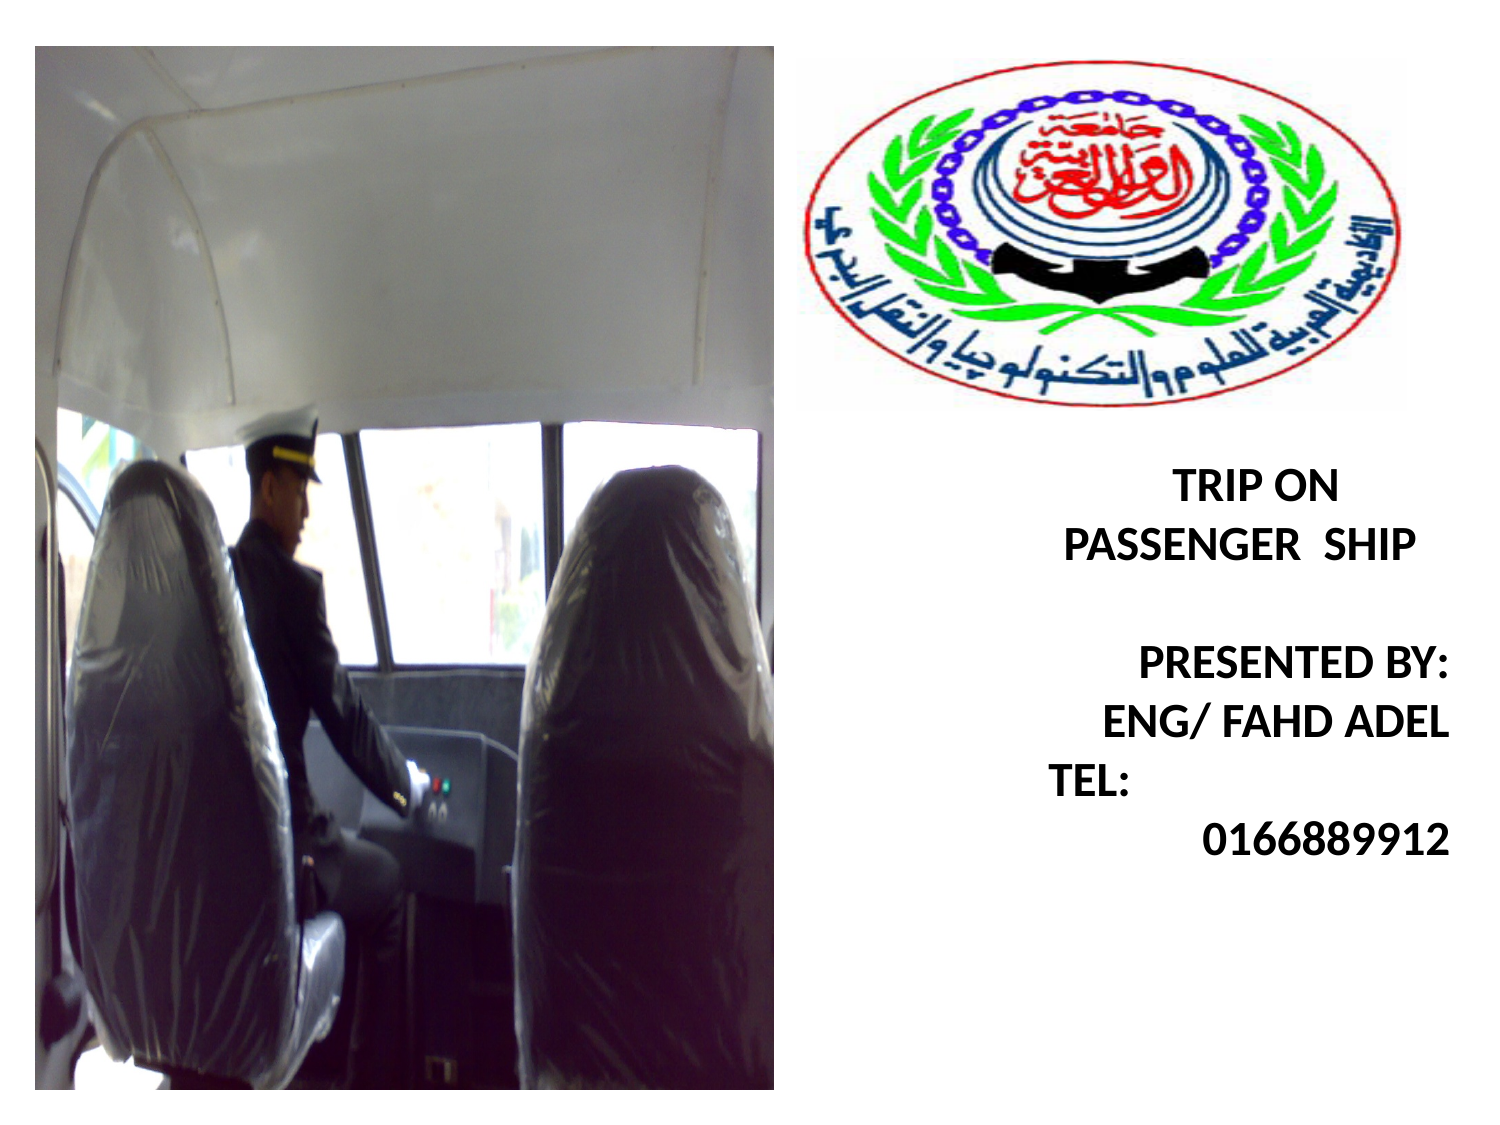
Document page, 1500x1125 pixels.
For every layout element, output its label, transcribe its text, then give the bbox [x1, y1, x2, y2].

picture [796, 58, 1407, 411]
title Trip ON PASSENGER SHIP Presented by: eng/ Fahd Adel tel: 0166889912 [785, 445, 1465, 879]
picture [34, 46, 774, 1091]
